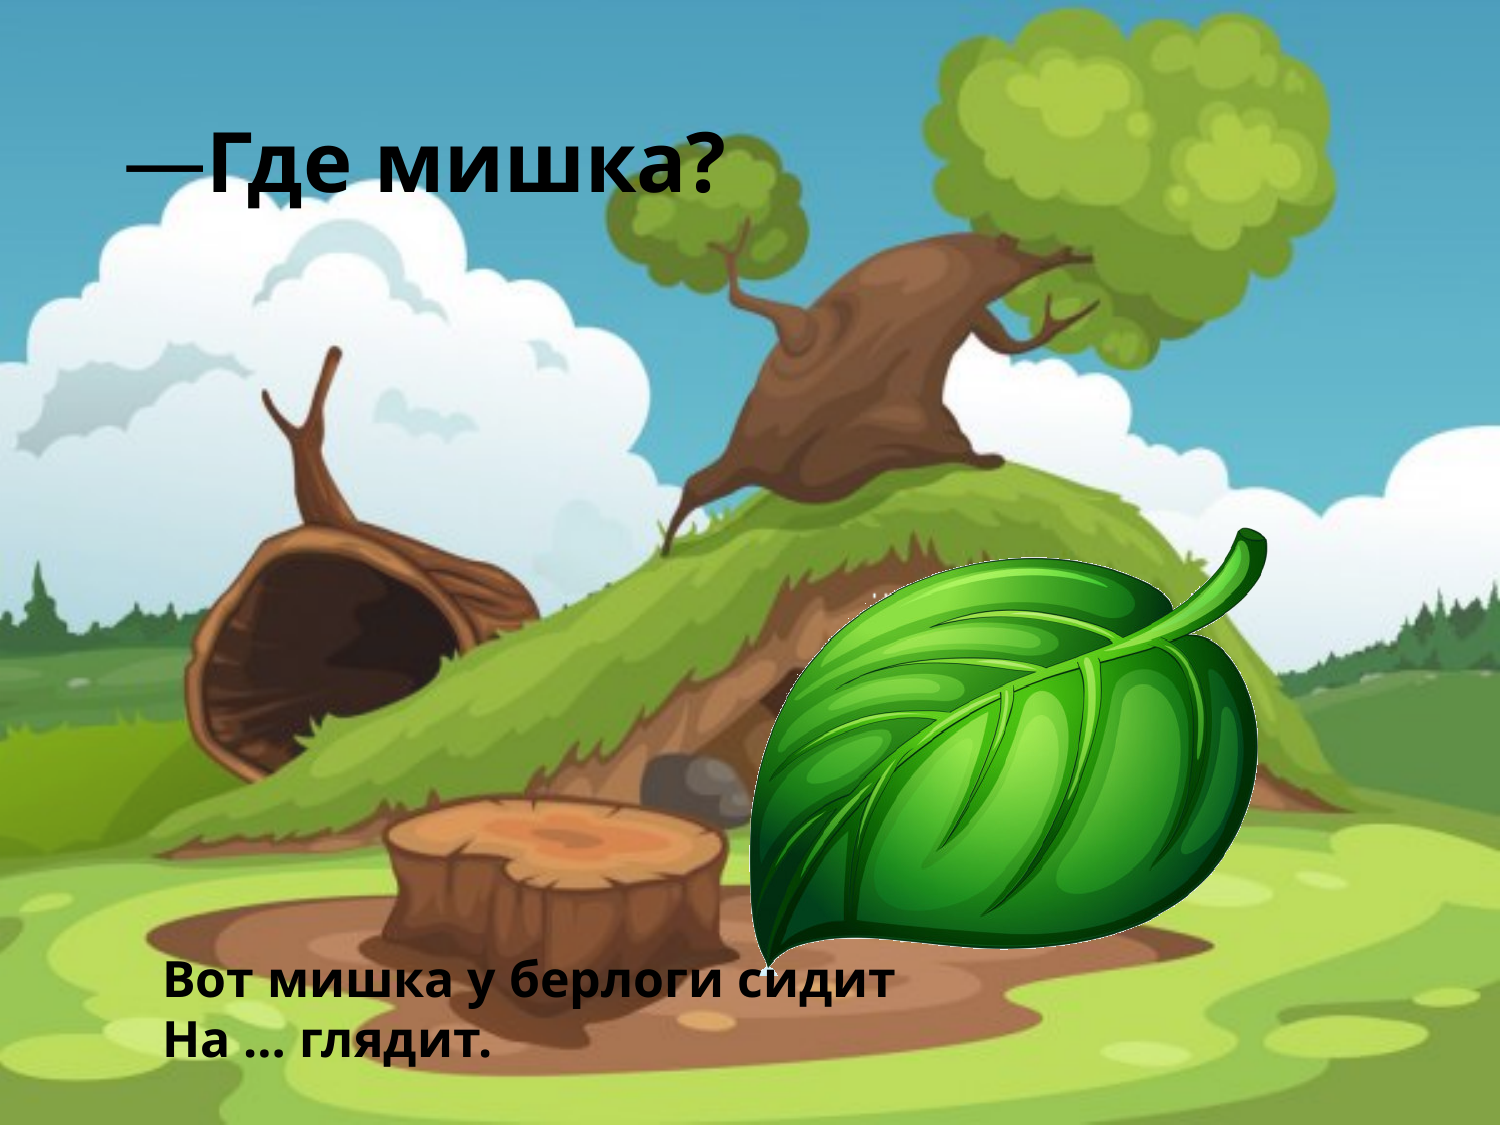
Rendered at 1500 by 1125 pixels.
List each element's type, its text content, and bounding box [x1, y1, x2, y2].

picture [714, 503, 1294, 977]
text_box Вот мишка у берлоги сидит На … глядит. [147, 940, 1400, 1076]
text_box Где мишка? [108, 101, 742, 217]
